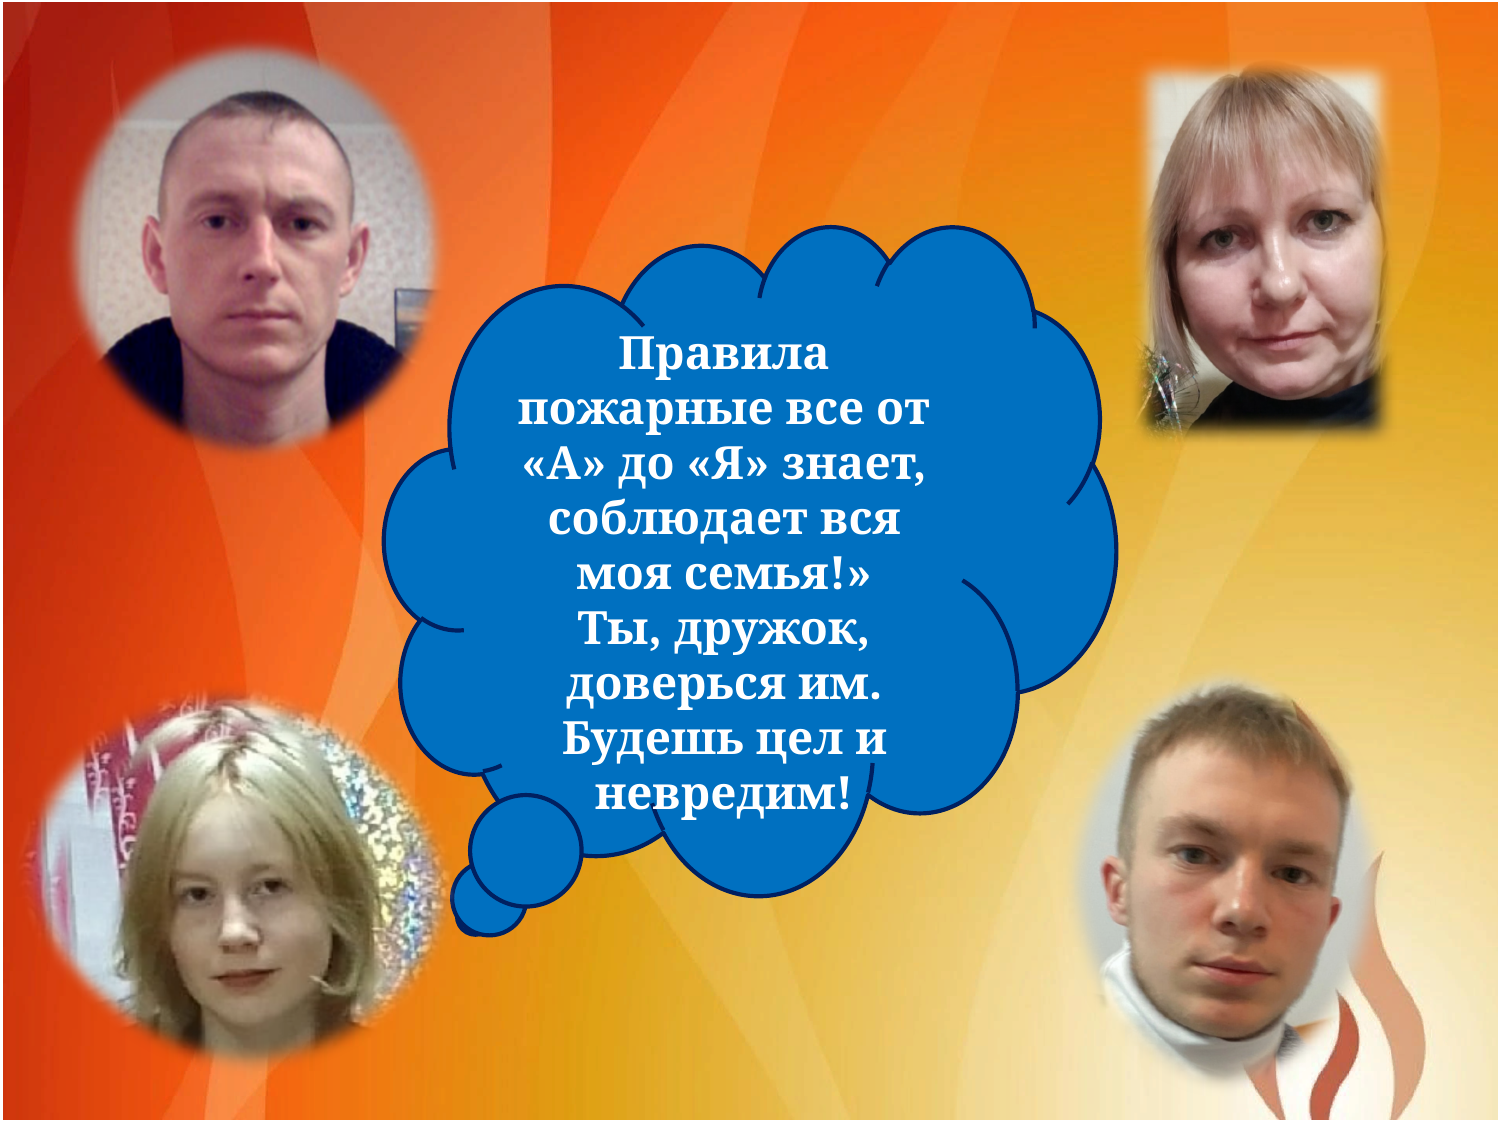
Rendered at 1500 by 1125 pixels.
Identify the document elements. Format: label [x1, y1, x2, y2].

picture [12, 680, 461, 1078]
picture [56, 30, 454, 469]
picture [1056, 659, 1392, 1098]
picture [1129, 54, 1398, 449]
list [2, 1, 1498, 1121]
